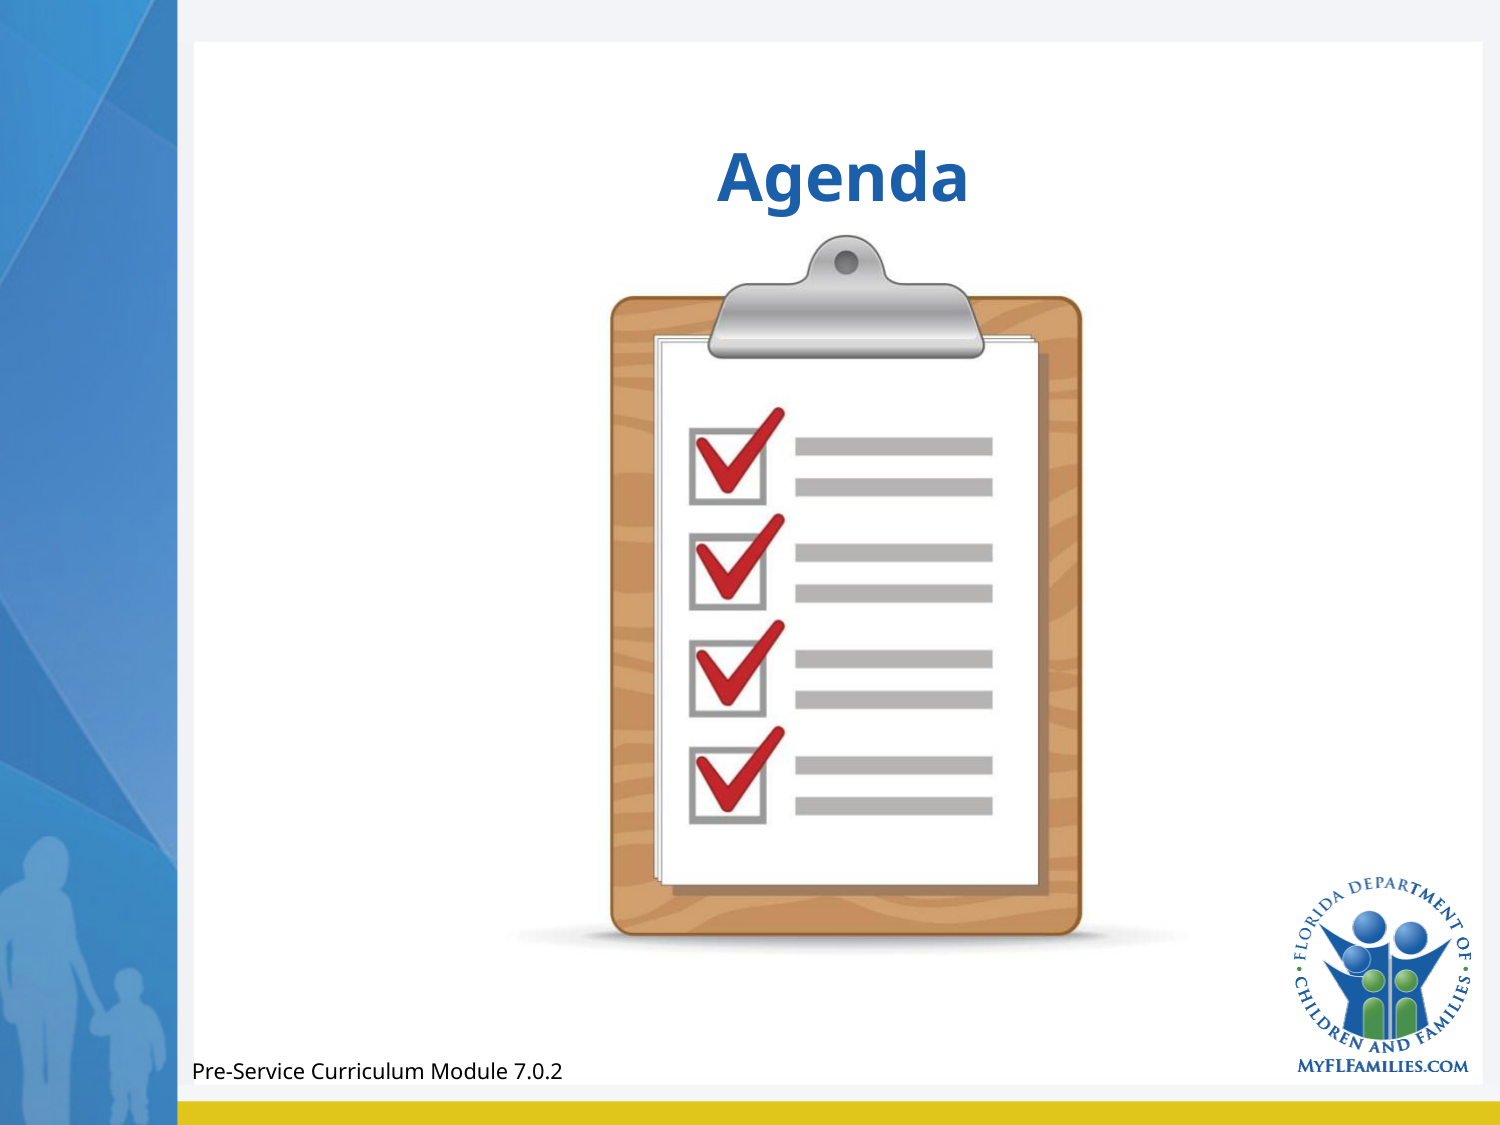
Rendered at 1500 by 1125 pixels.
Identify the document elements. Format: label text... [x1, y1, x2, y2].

text_box Pre-Service Curriculum Module 7.0.2 [177, 1050, 626, 1100]
picture [0, 0, 1500, 1125]
title Agenda [263, 80, 1426, 269]
